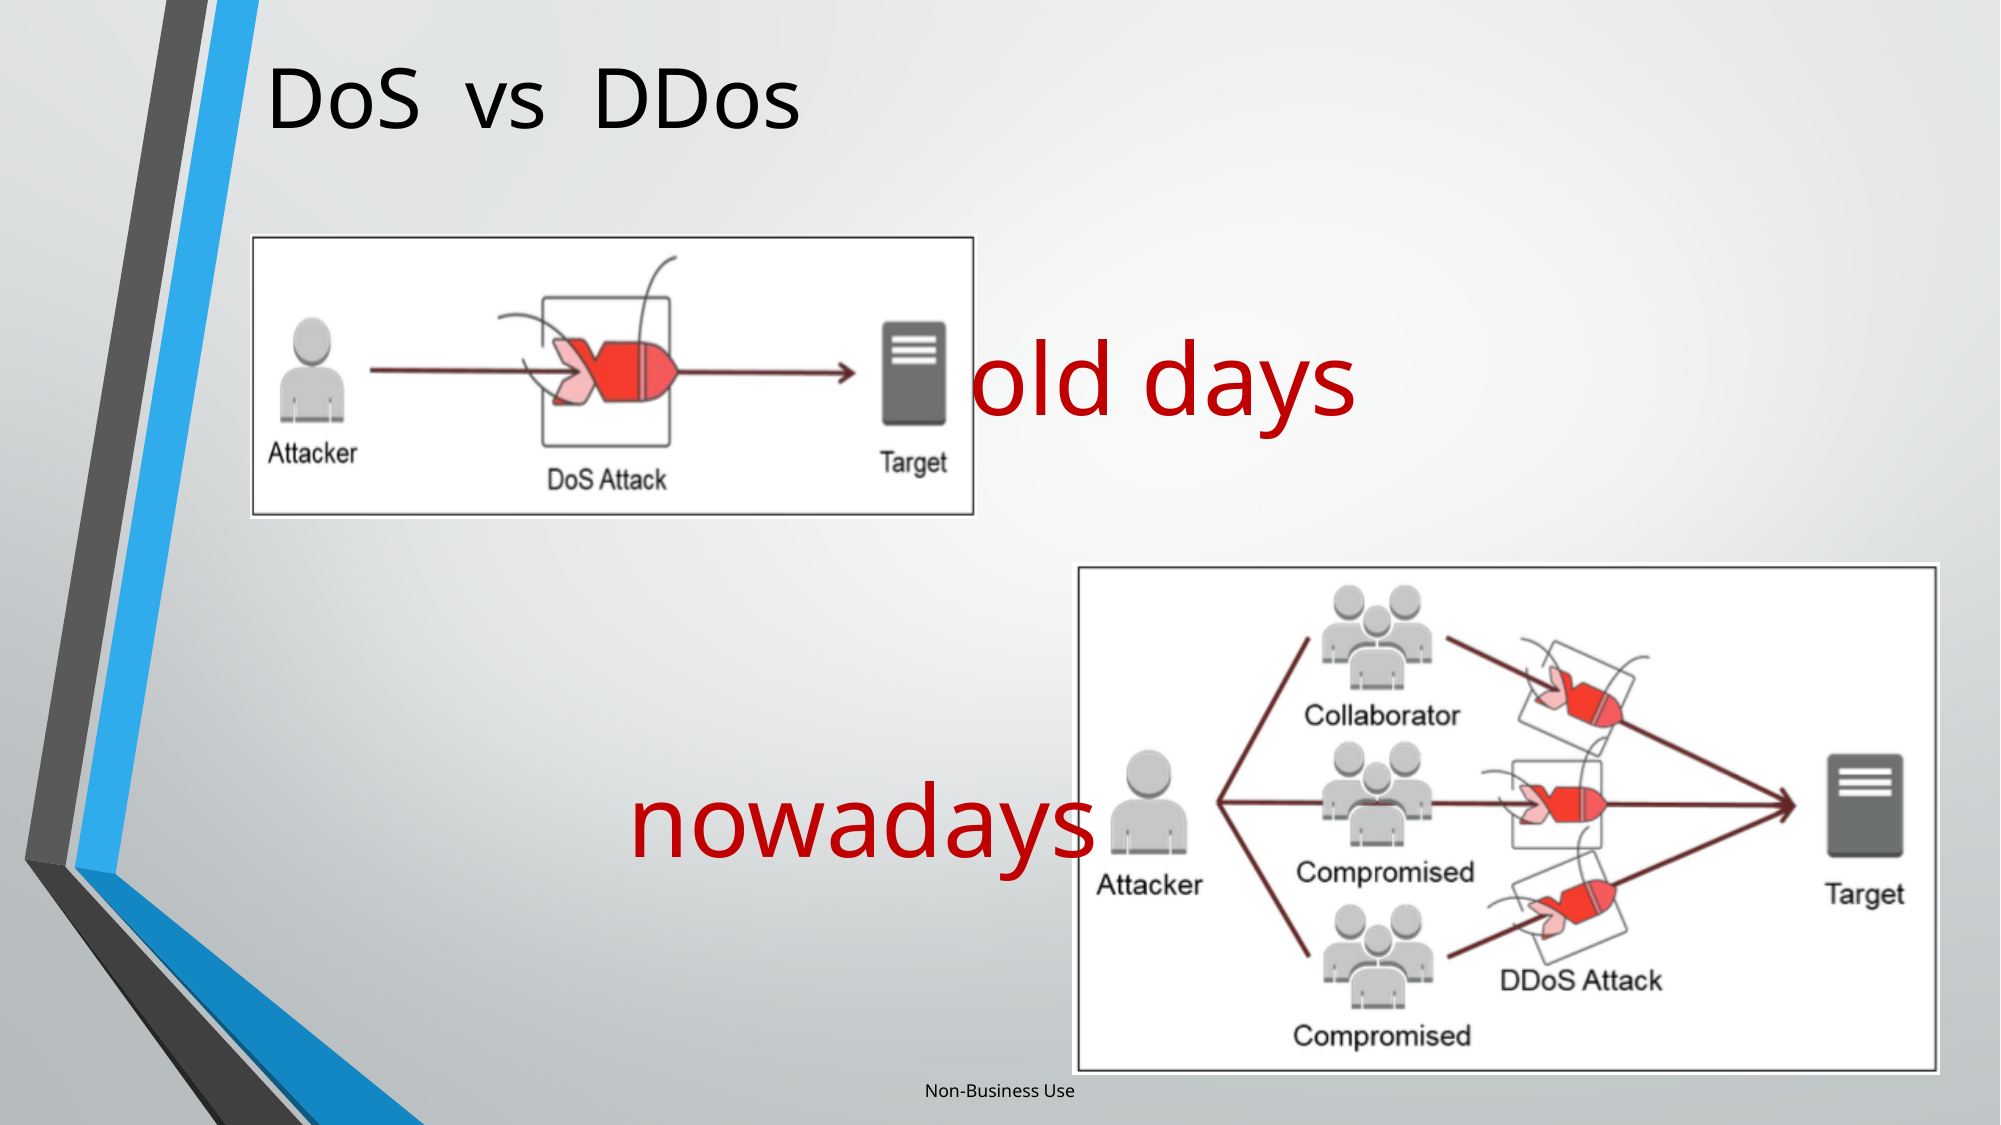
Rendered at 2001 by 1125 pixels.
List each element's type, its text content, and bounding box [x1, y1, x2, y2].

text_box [250, 234, 1352, 520]
title DoS vs DDos [250, 0, 1894, 191]
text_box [637, 562, 1940, 1076]
